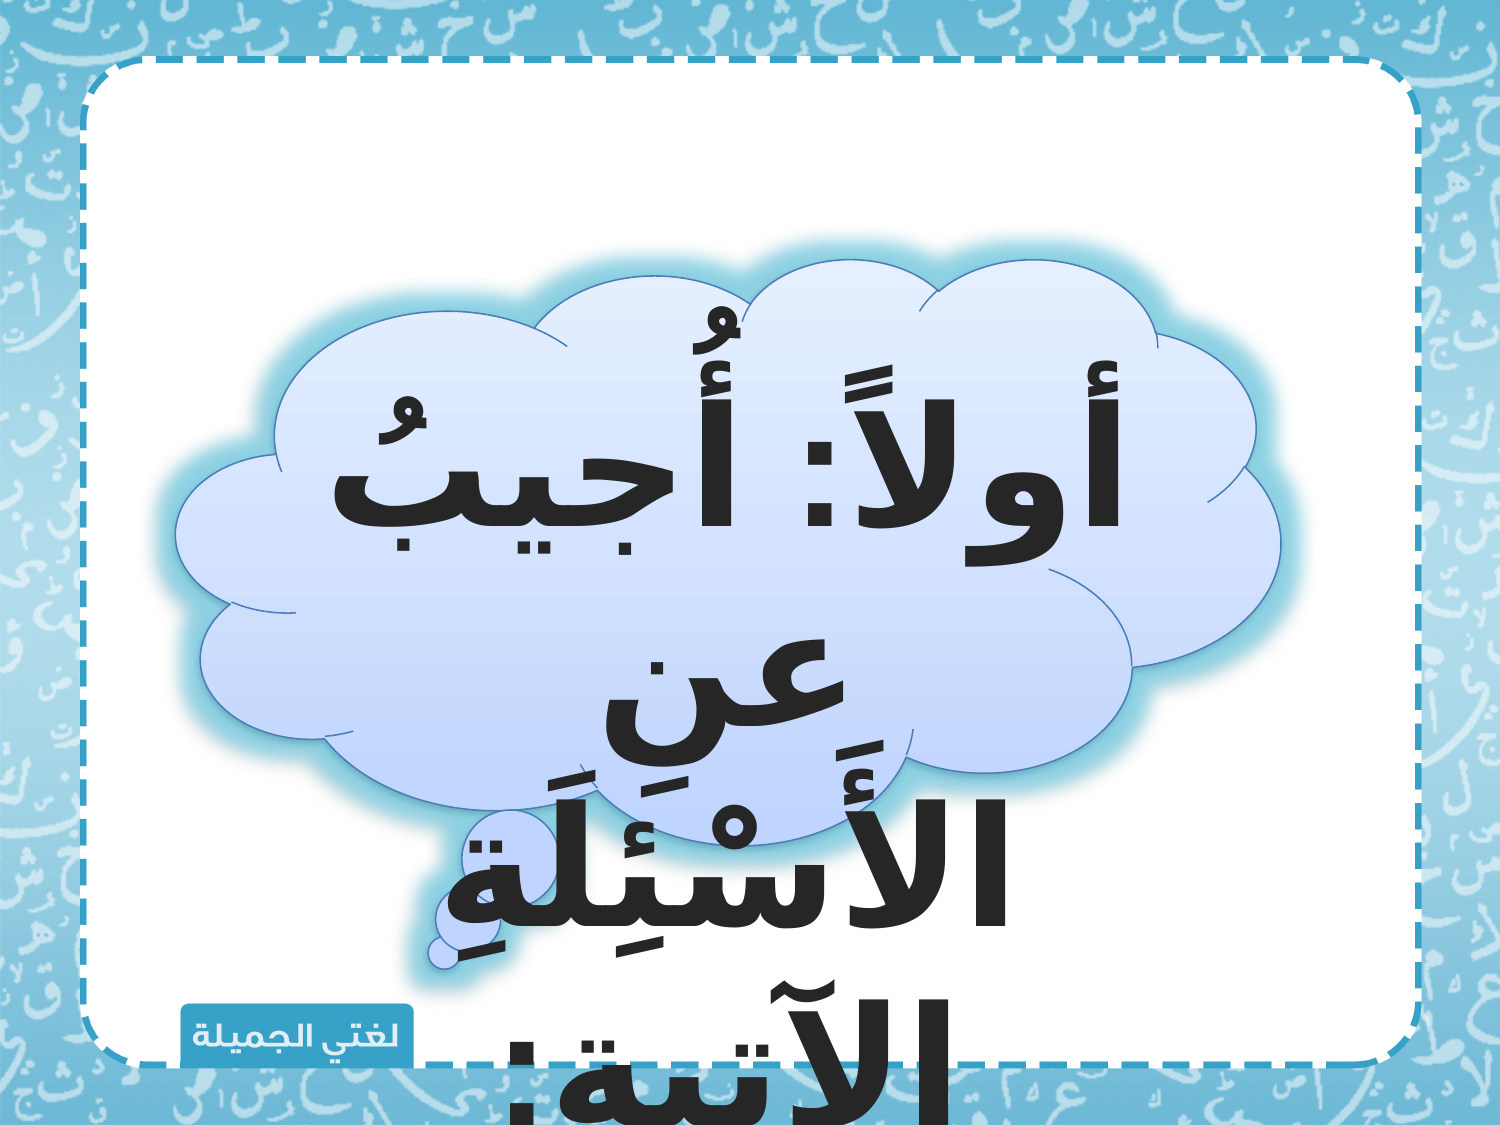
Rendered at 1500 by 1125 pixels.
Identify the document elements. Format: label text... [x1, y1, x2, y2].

text_box أولاً: أُجيبُ عنِ الأَسْئِلَةِ الآتية: [275, 352, 1182, 1125]
picture [0, 0, 1500, 1125]
text_box [174, 419, 275, 736]
text_box [318, 258, 1282, 658]
